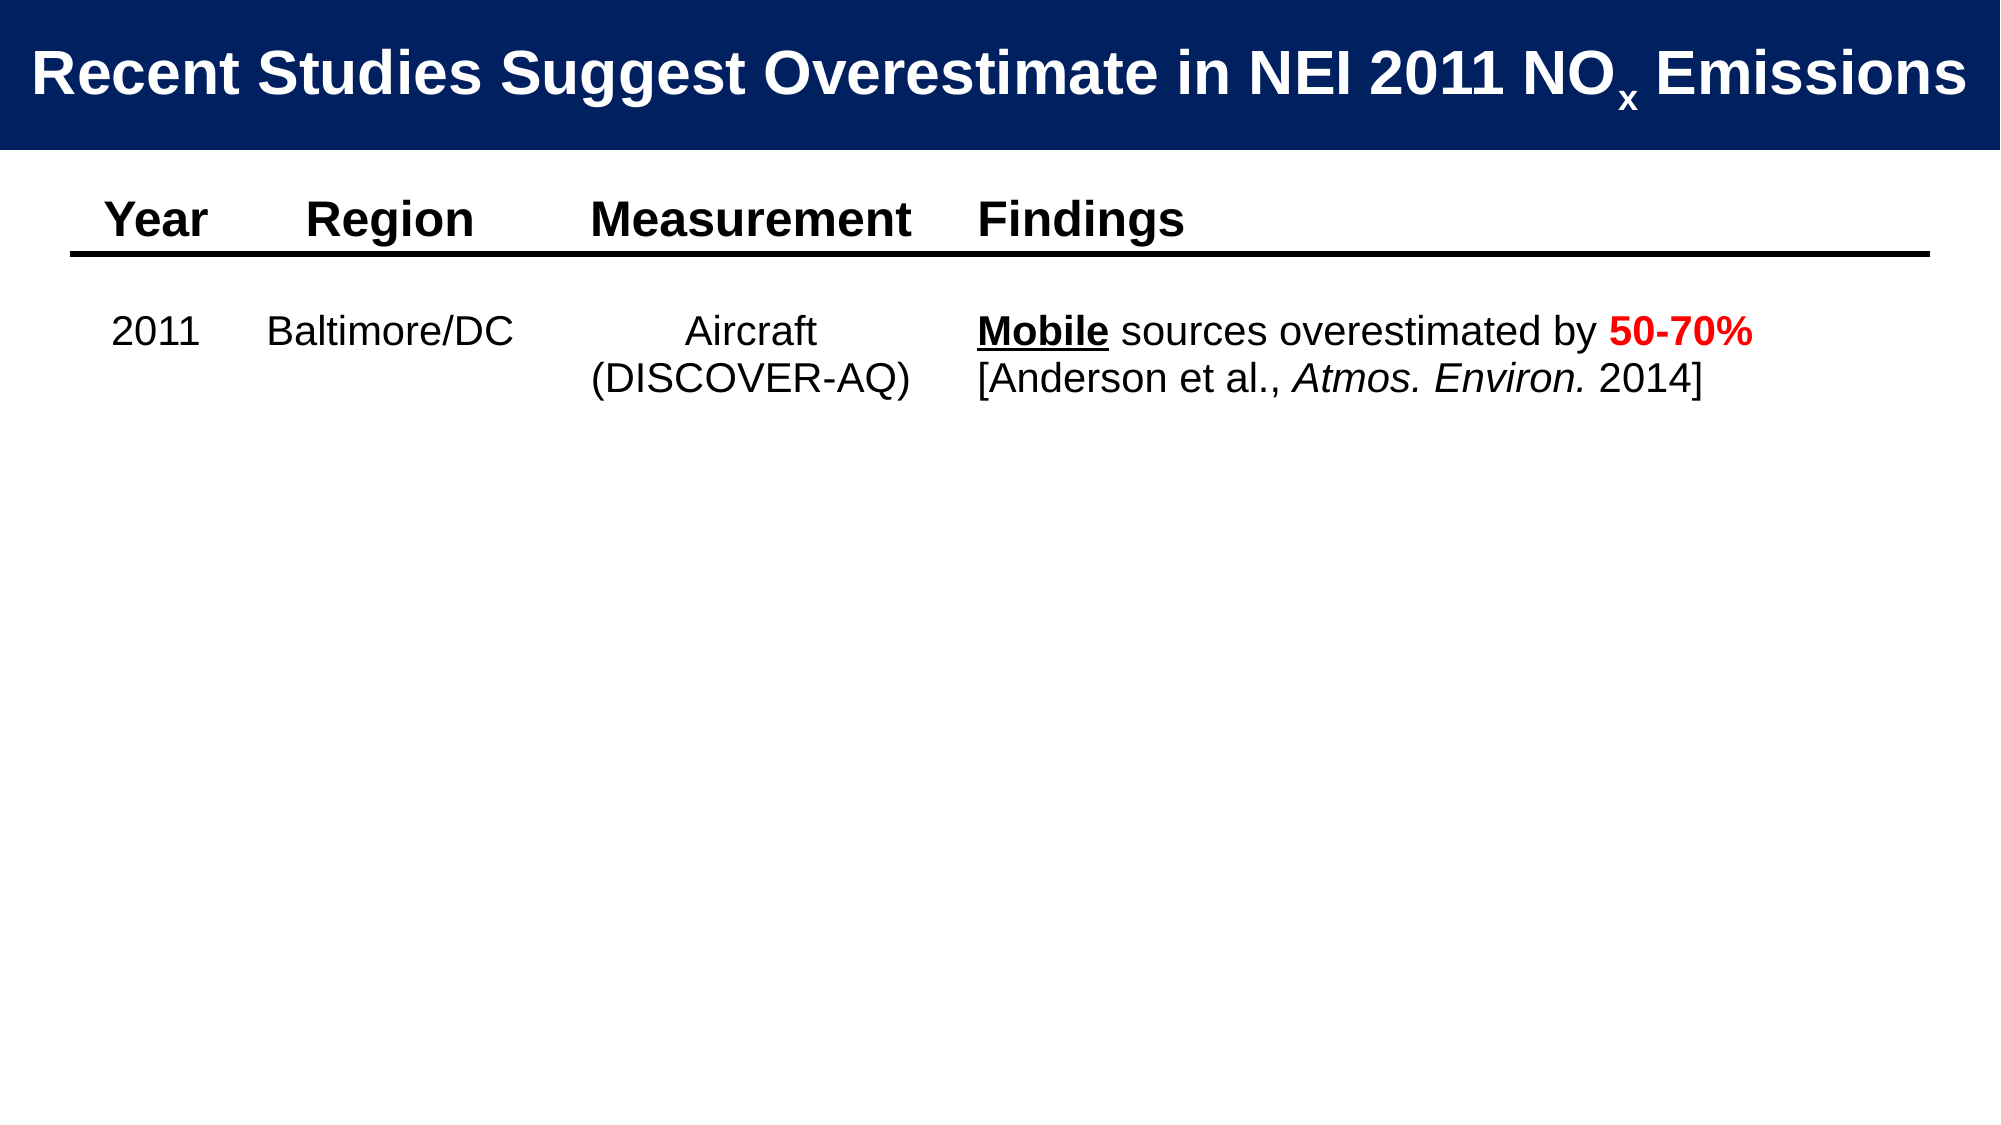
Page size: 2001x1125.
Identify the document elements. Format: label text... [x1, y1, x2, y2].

table_header Region [242, 184, 539, 251]
table_header Measurement [540, 184, 962, 251]
table_header Findings [963, 184, 1928, 251]
table_header Year [72, 184, 240, 251]
table_cell Mobile sources overestimated by 50-70% [Anderson et al., Atmos. Environ. 2014] [963, 257, 1929, 455]
table_cell Aircraft (DISCOVER-AQ) [539, 257, 963, 455]
table_cell Baltimore/DC [241, 257, 539, 455]
table_cell 2011 [71, 257, 241, 455]
text_box Recent Studies Suggest Overestimate in NEI 2011 NOx Emissions [0, 0, 2000, 151]
